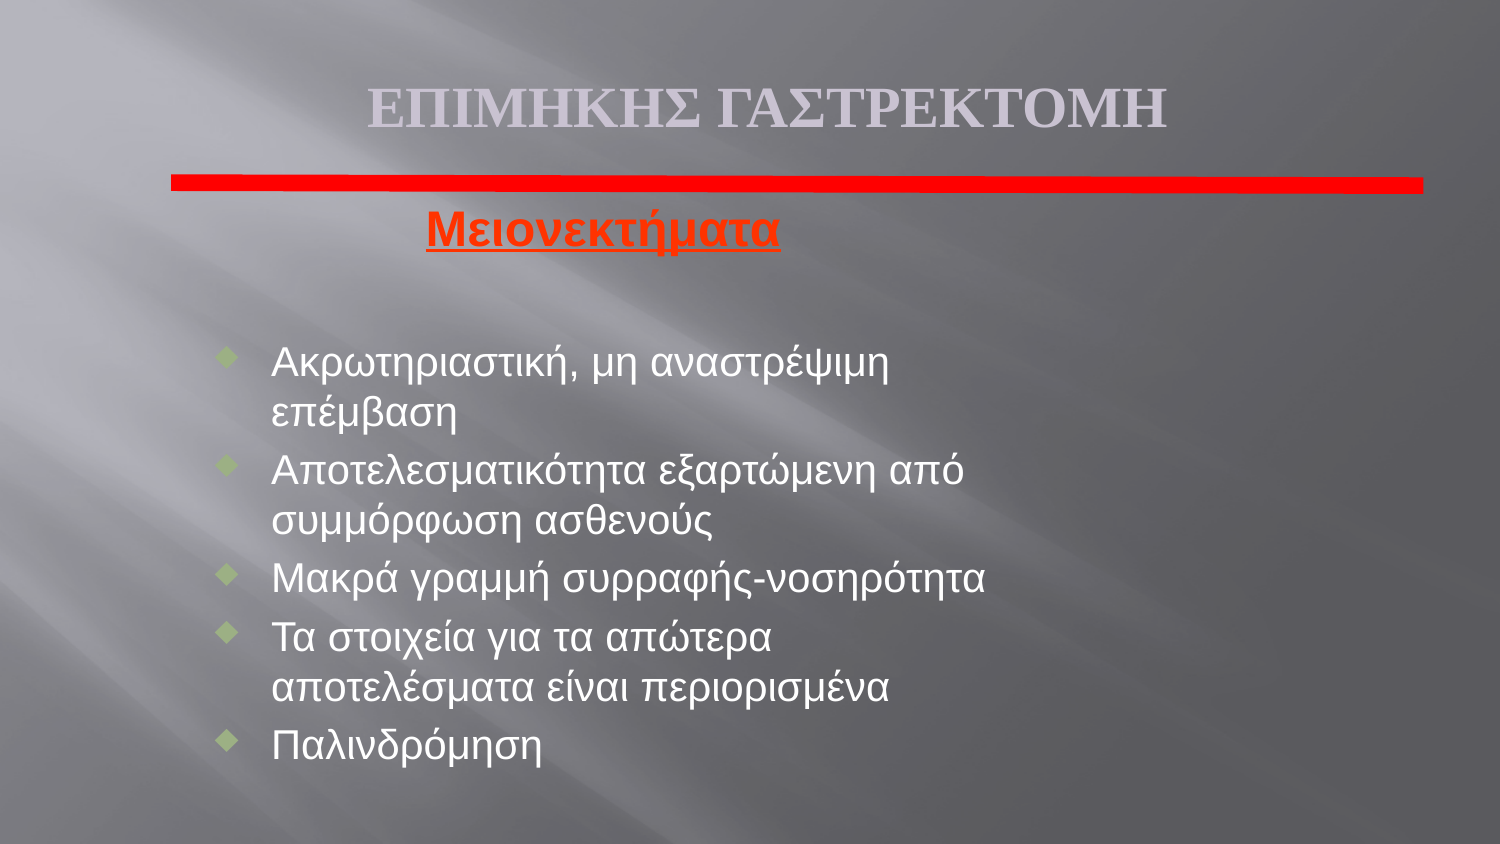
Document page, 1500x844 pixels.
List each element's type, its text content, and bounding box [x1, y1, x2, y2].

text_box Μειονεκτήματα Ακρωτηριαστική, μη αναστρέψιμη επέμβαση Αποτελεσματικότητα εξαρτώμενη από συμμόρφωση ασθενούς Μακρά γραμμή συρραφής-νοσηρότητα Τα στοιχεία για τα απώτερα αποτελέσματα είναι περιορισμένα Παλινδρόμηση . [199, 188, 1007, 623]
text_box ΕΠΙΜΗΚΗΣ ΓΑΣΤΡΕΚΤΟΜΗ [135, 55, 1400, 147]
